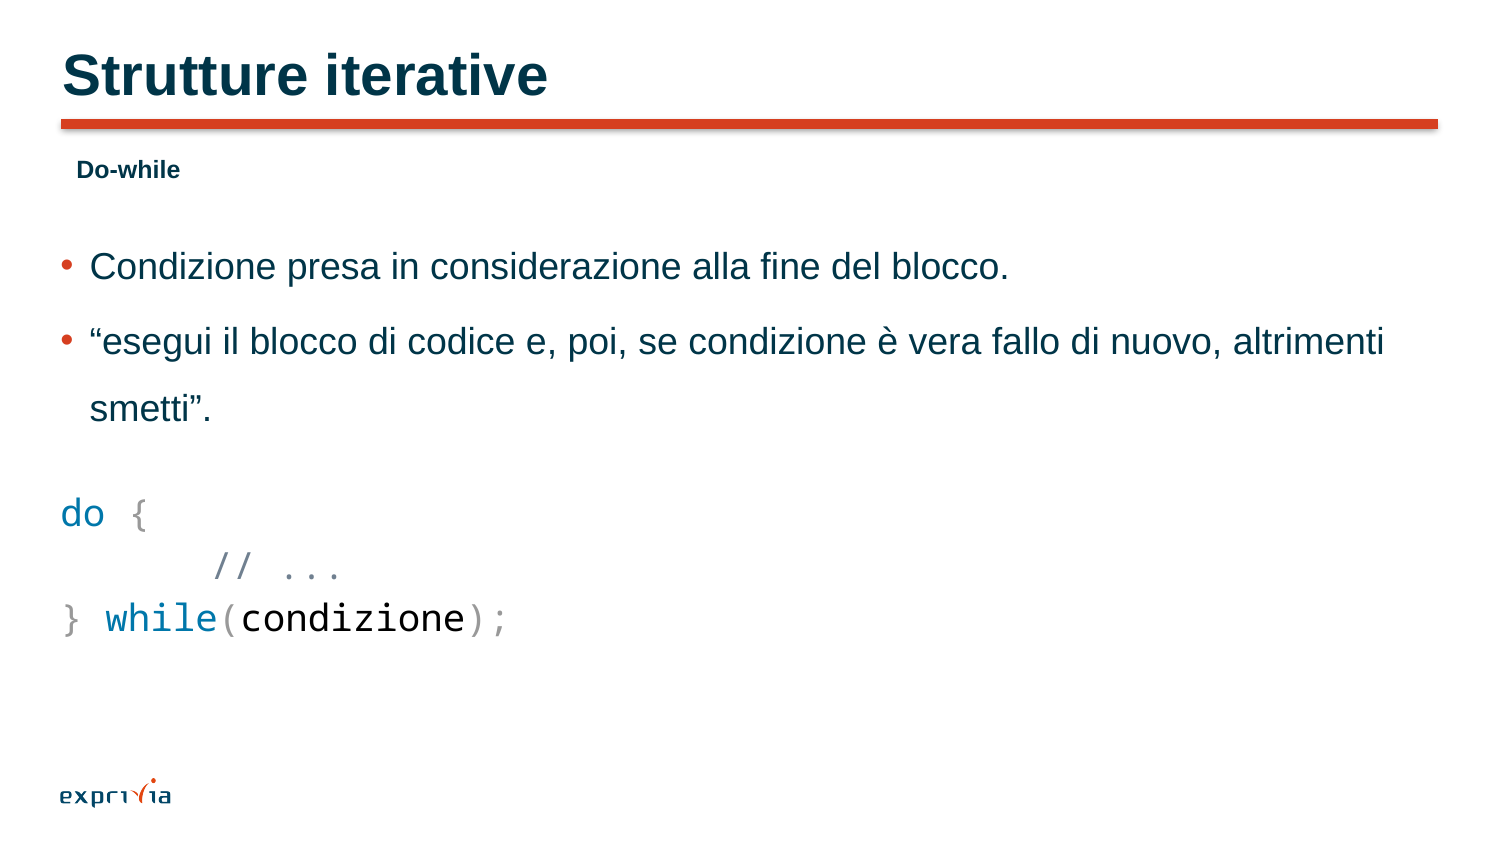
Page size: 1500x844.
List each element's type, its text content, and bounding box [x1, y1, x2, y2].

text_box Do-while [61, 145, 1313, 191]
picture [60, 778, 179, 808]
title Strutture iterative [62, 36, 1438, 102]
list Condizione presa in considerazione alla fine del blocco. “esegui il blocco di codice e, poi, se condizione è vera fallo di nuovo, altrimenti smetti”. do { // ... } while(condizione); [60, 219, 1438, 778]
